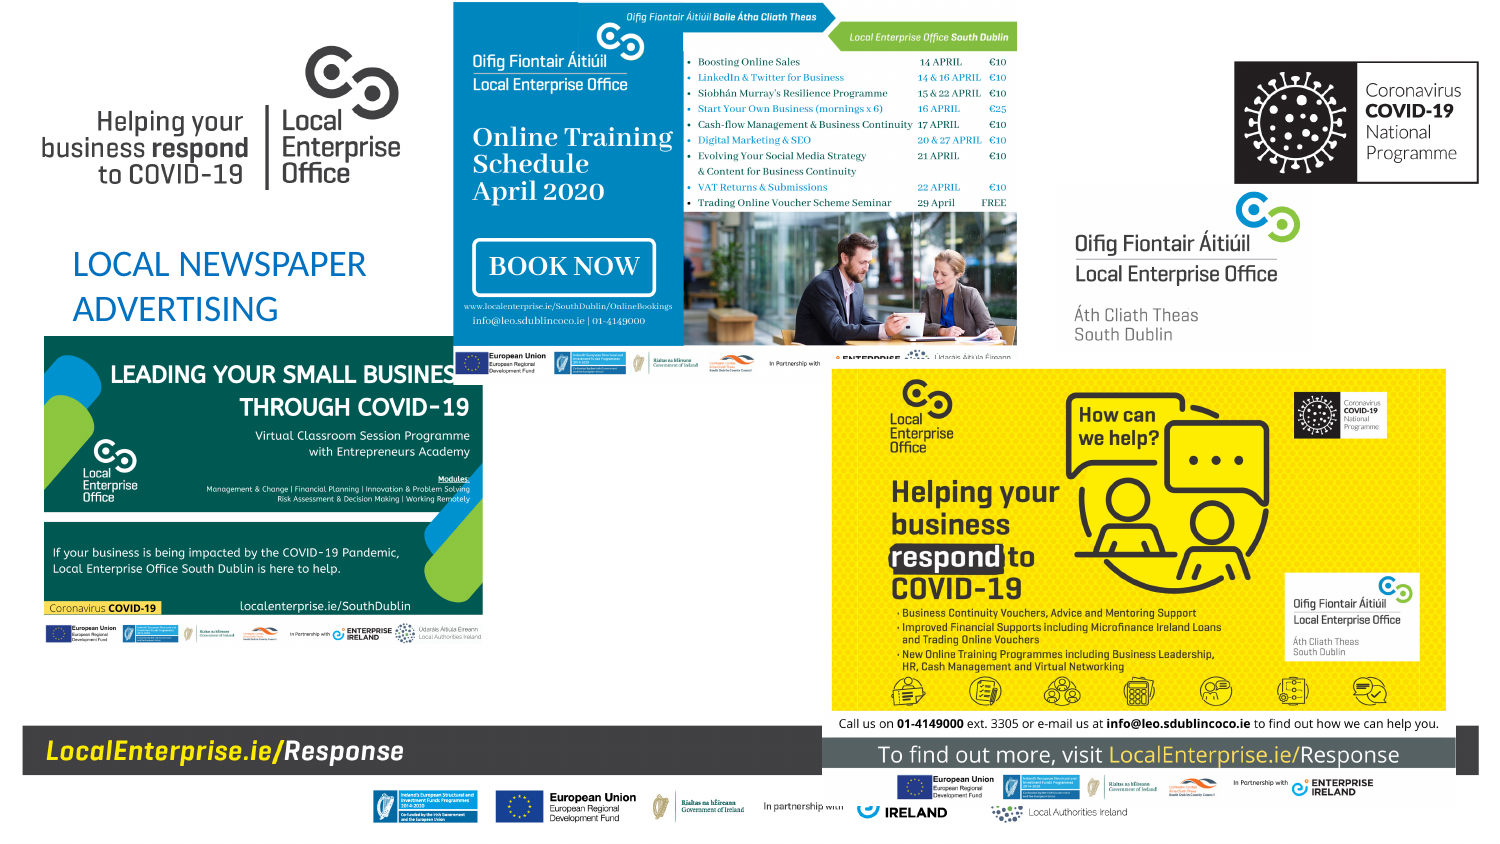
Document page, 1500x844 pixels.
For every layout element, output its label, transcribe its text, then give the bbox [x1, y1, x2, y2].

text_box LOCAL NEWSPAPER ADVERTISING [57, 231, 412, 336]
picture [0, 0, 1499, 844]
